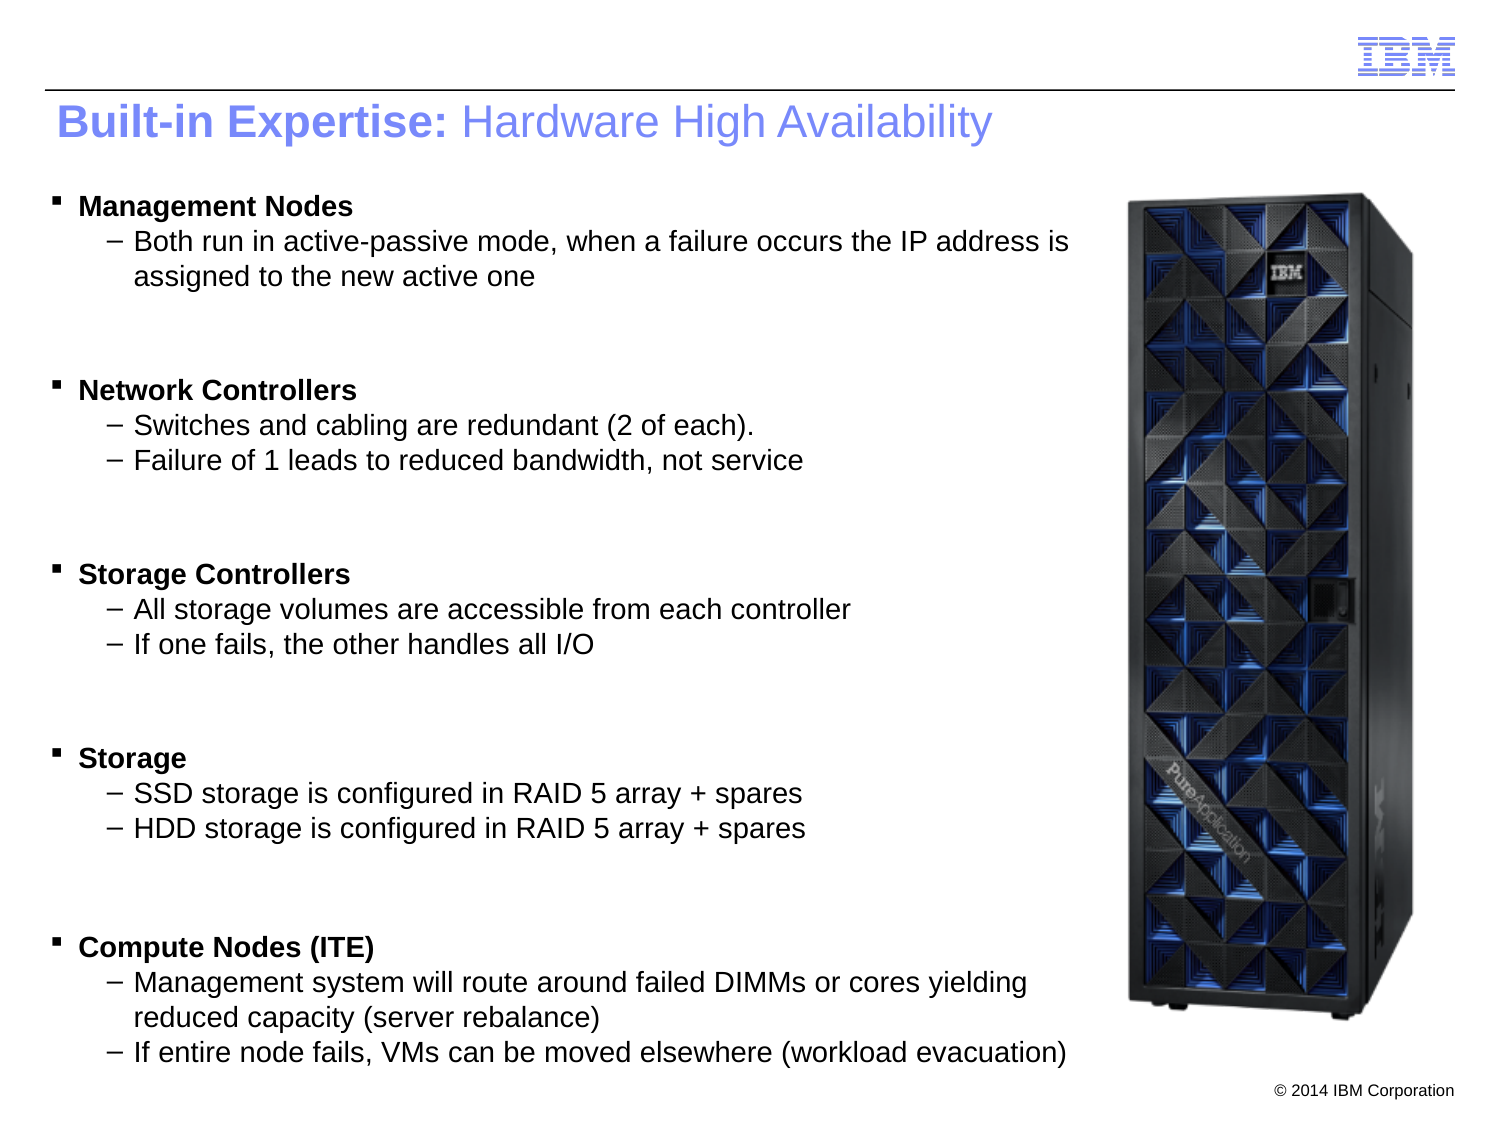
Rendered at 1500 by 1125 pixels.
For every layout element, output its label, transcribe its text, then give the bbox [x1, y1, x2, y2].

list Management Nodes Both run in active-passive mode, when a failure occurs the IP address is assigned to the new active one Network Controllers Switches and cabling are redundant (2 of each). Failure of 1 leads to reduced bandwidth, not service Storage Controllers All storage volumes are accessible from each controller If one fails, the other handles all I/O Storage SSD storage is configured in RAID 5 array + spares HDD storage is configured in RAID 5 array + spares Compute Nodes (ITE) Management system will route around failed DIMMs or cores yielding reduced capacity (server rebalance) If entire node fails, VMs can be moved elsewhere (workload evacuation) [50, 187, 1066, 1063]
picture [1066, 140, 1475, 1088]
title Built-in Expertise: Hardware High Availability [41, 85, 1480, 156]
picture [1358, 37, 1455, 76]
